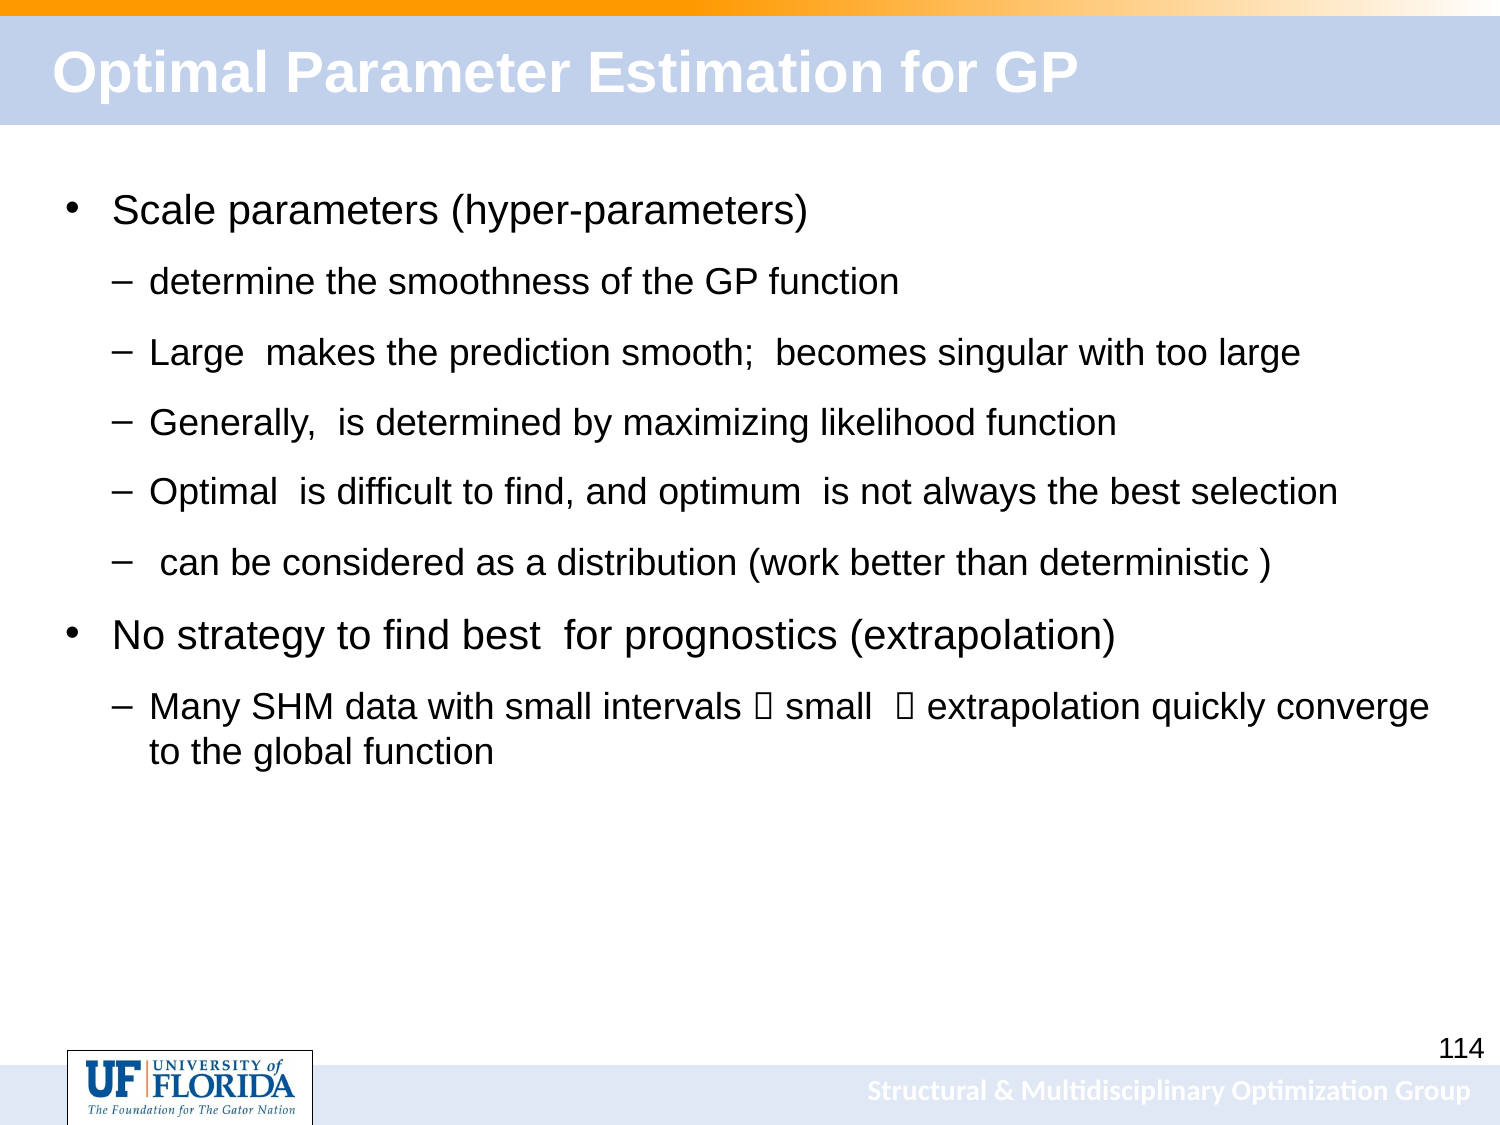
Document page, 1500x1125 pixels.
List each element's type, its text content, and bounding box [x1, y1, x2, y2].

text_box [896, 0, 901, 15]
title Optimal Parameter Estimation for GP [37, 24, 1450, 113]
picture [86, 1059, 295, 1117]
